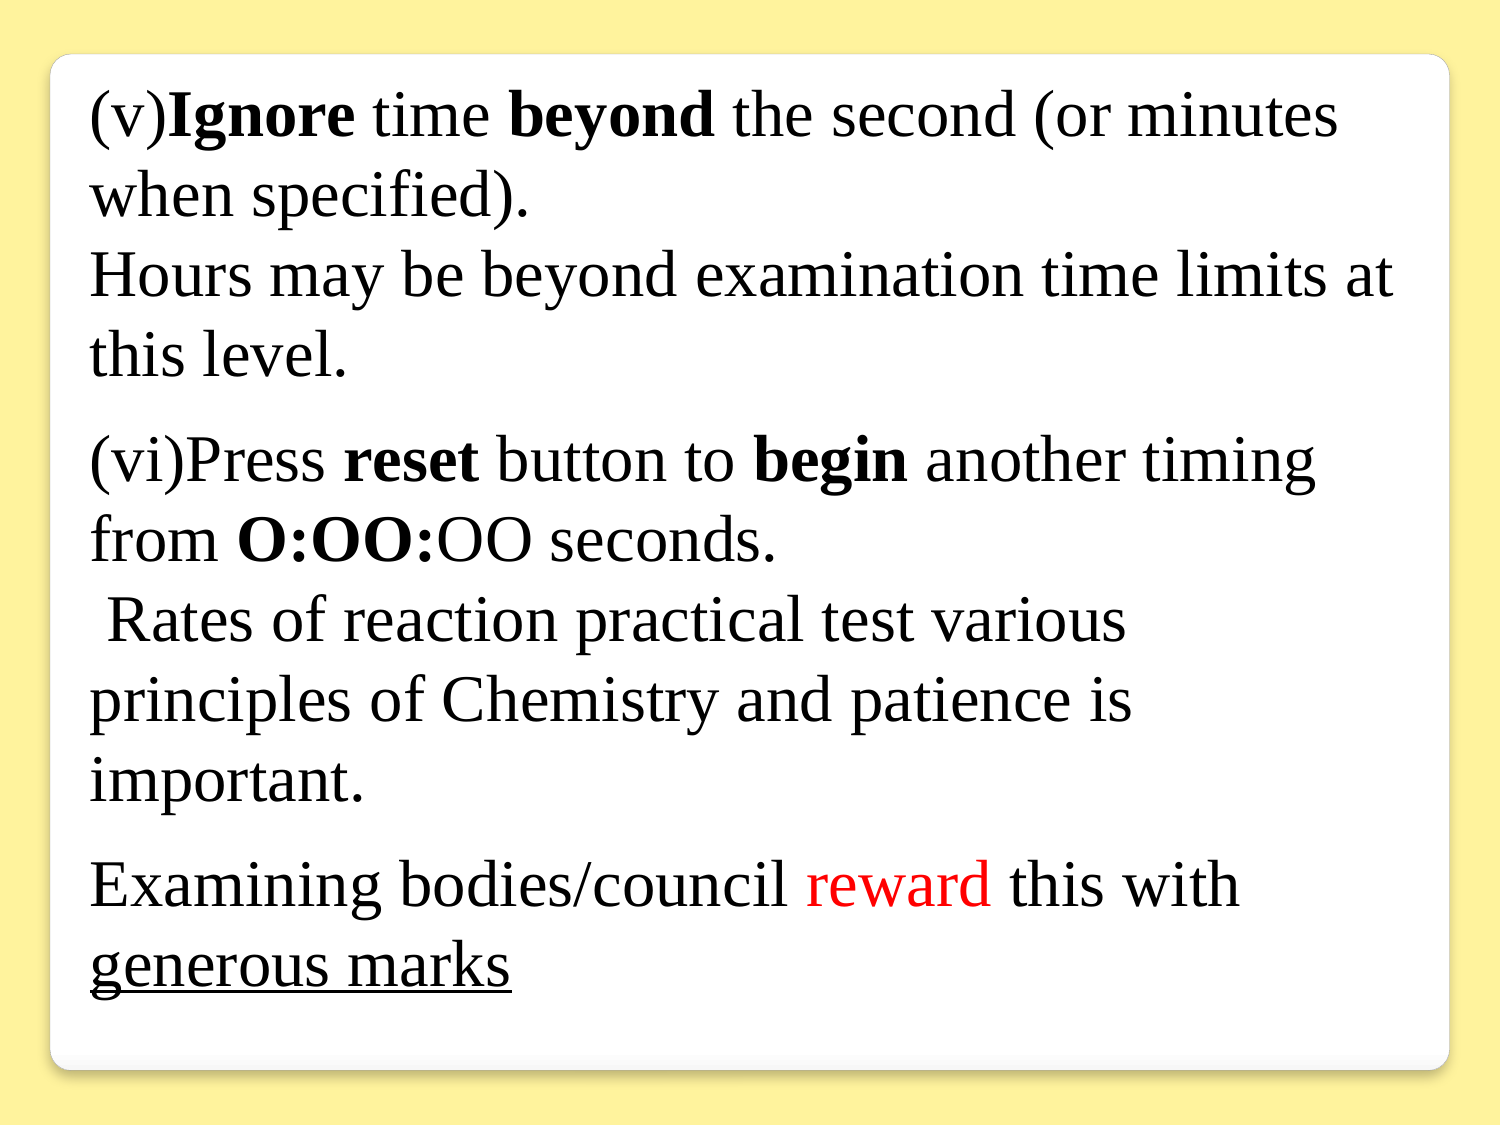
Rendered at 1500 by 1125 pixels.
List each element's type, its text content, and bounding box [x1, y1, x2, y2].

text_box (v)Ignore time beyond the second (or minutes when specified). Hours may be beyond examination time limits at this level. (vi)Press reset button to begin another timing from O:OO:OO seconds. Rates of reaction practical test various principles of Chemistry and patience is important. Examining bodies/council reward this with generous marks [74, 62, 1425, 1007]
